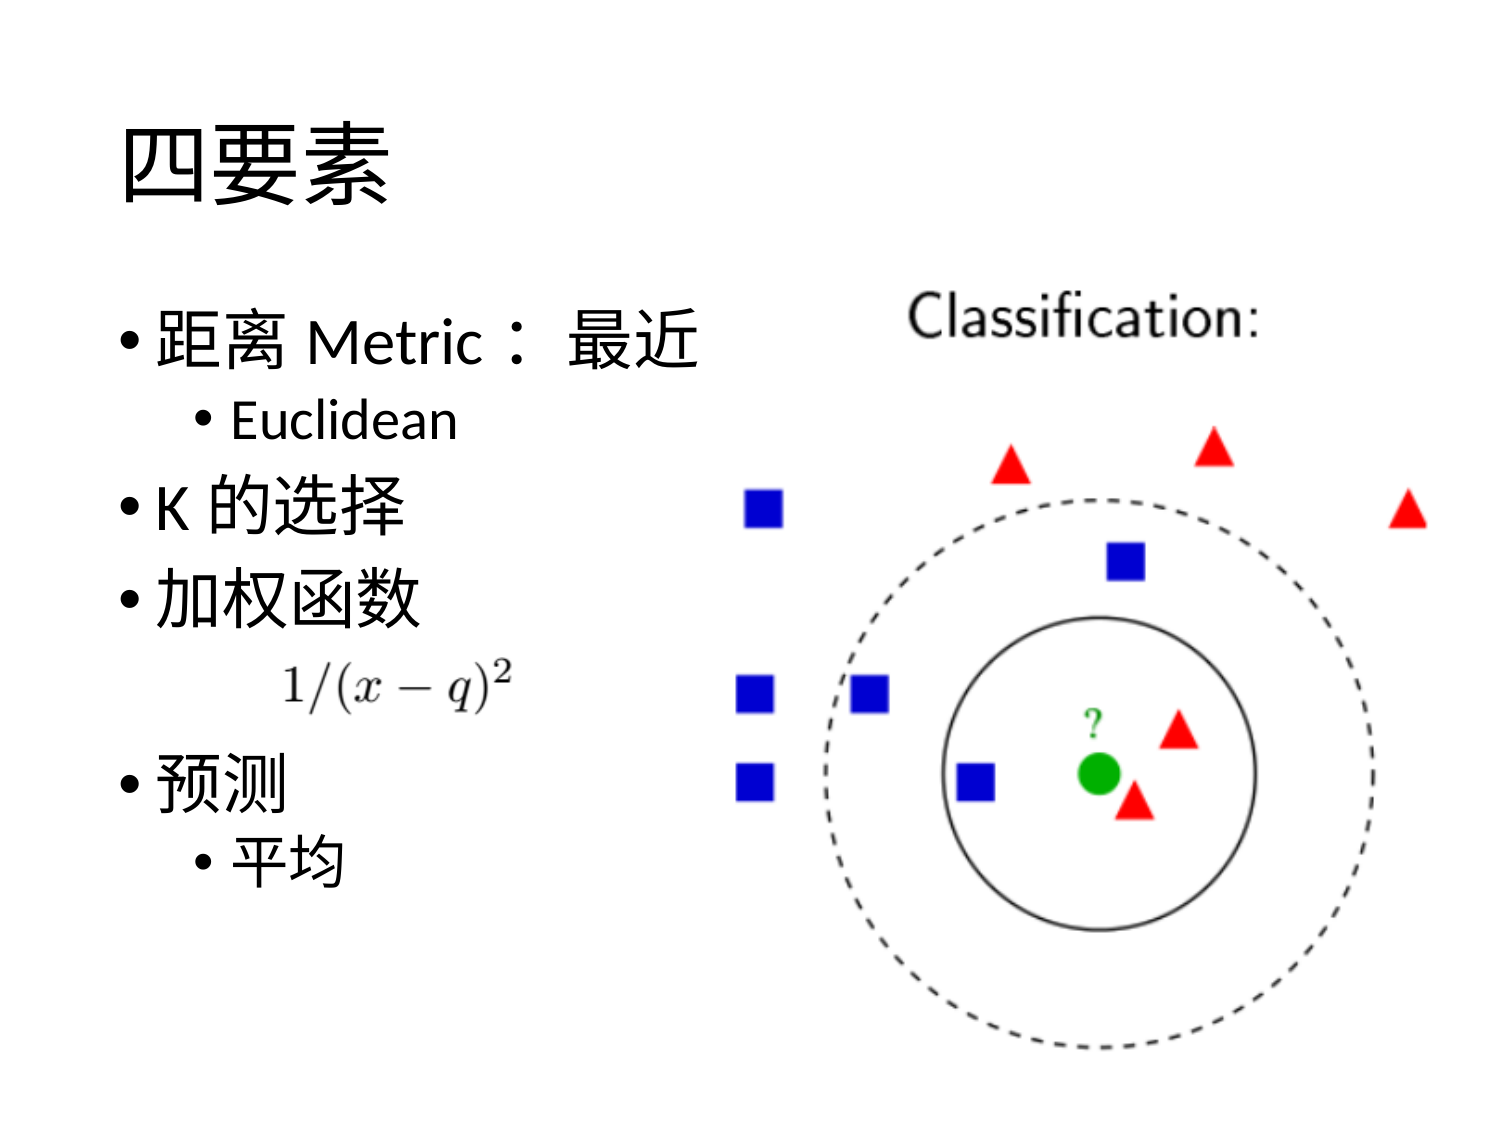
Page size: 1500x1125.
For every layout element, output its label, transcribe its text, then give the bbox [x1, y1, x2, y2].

title 四要素 [103, 59, 1397, 278]
picture [712, 267, 1463, 1083]
list 距离Metric：最近 Euclidean K的选择 加权函数 预测 平均 [103, 299, 712, 1014]
picture [270, 656, 518, 719]
